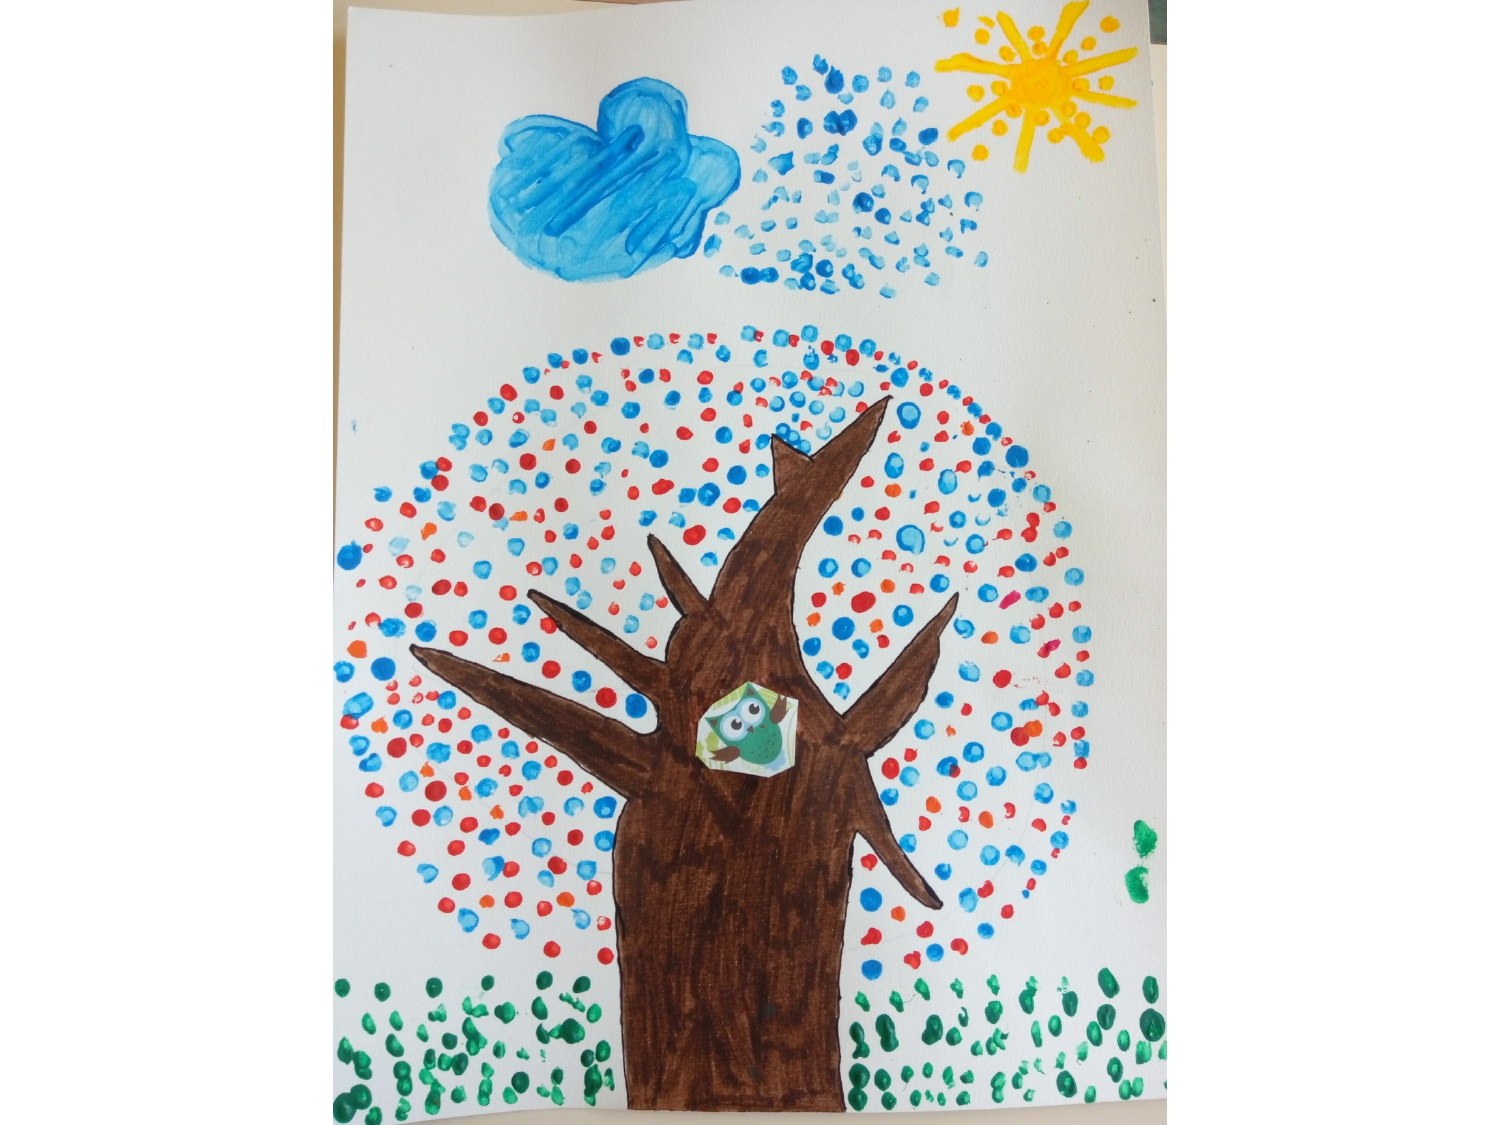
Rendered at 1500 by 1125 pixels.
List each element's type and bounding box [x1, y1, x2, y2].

picture [333, 0, 1167, 1125]
